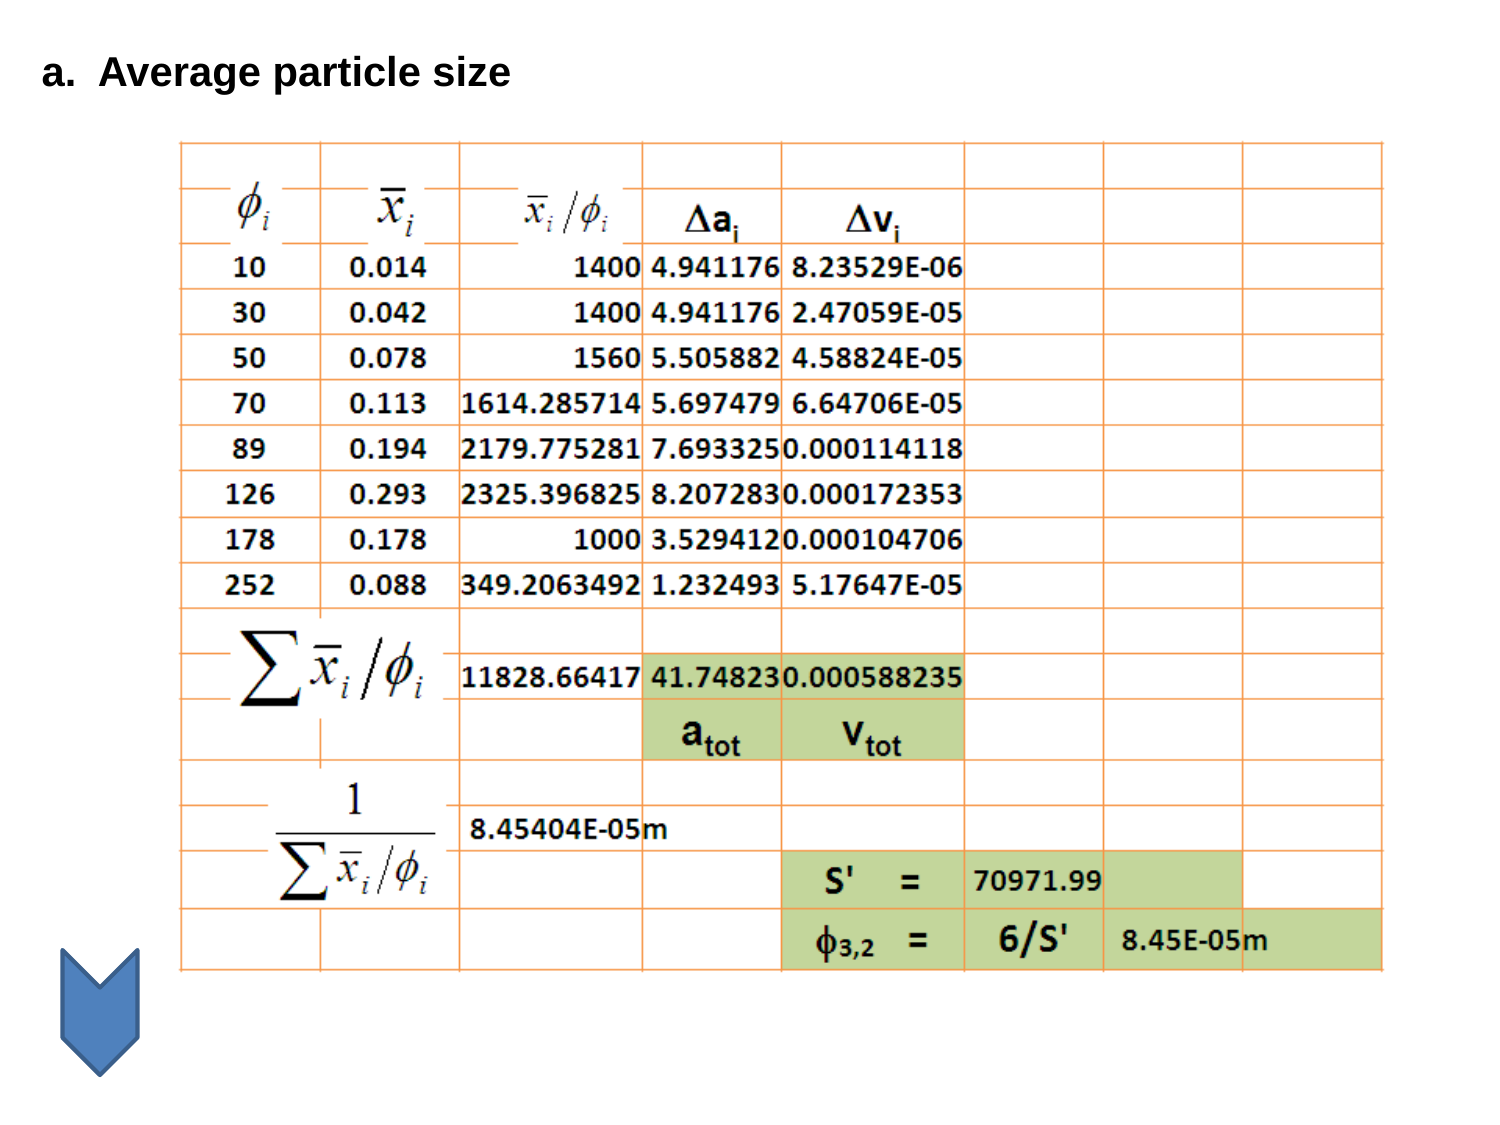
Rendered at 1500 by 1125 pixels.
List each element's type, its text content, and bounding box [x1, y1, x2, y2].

picture [162, 124, 1401, 988]
text_box [60, 948, 140, 1078]
text_box Average particle size [26, 37, 527, 103]
